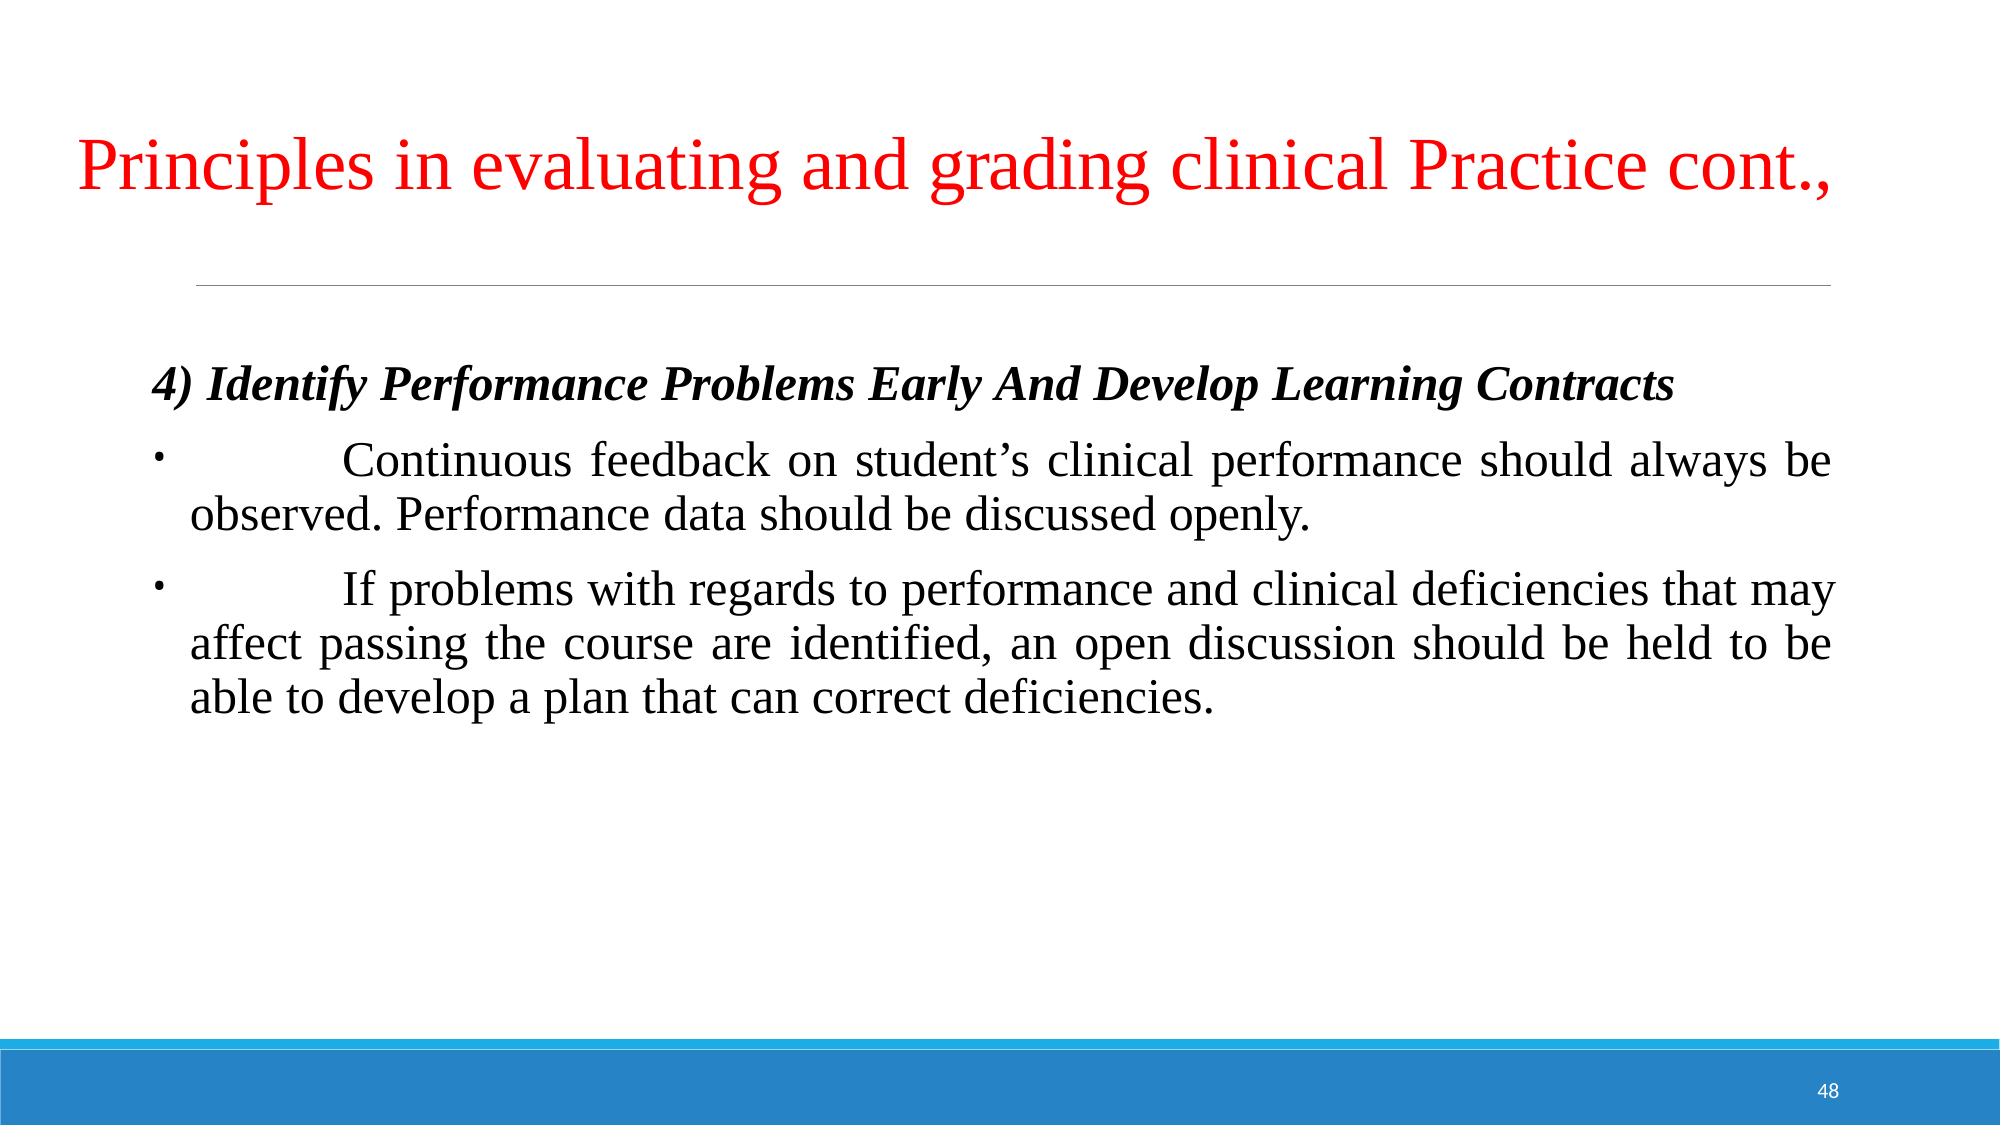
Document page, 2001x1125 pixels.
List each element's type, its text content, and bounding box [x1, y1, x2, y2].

title Principles in evaluating and grading clinical Practice cont., [75, 14, 1975, 205]
text_box 4) Identify Performance Problems Early And Develop Learning Contracts Continuous feedback on student’s clinical performance should always be observed. Performance data should be discussed openly. If problems with regards to performance and clinical deficiencies that may affect passing the course are identified, an open discussion should be held to be able to develop a plan that can correct deficiencies. [150, 333, 1850, 724]
slide_number 48 [1624, 762, 1840, 1125]
